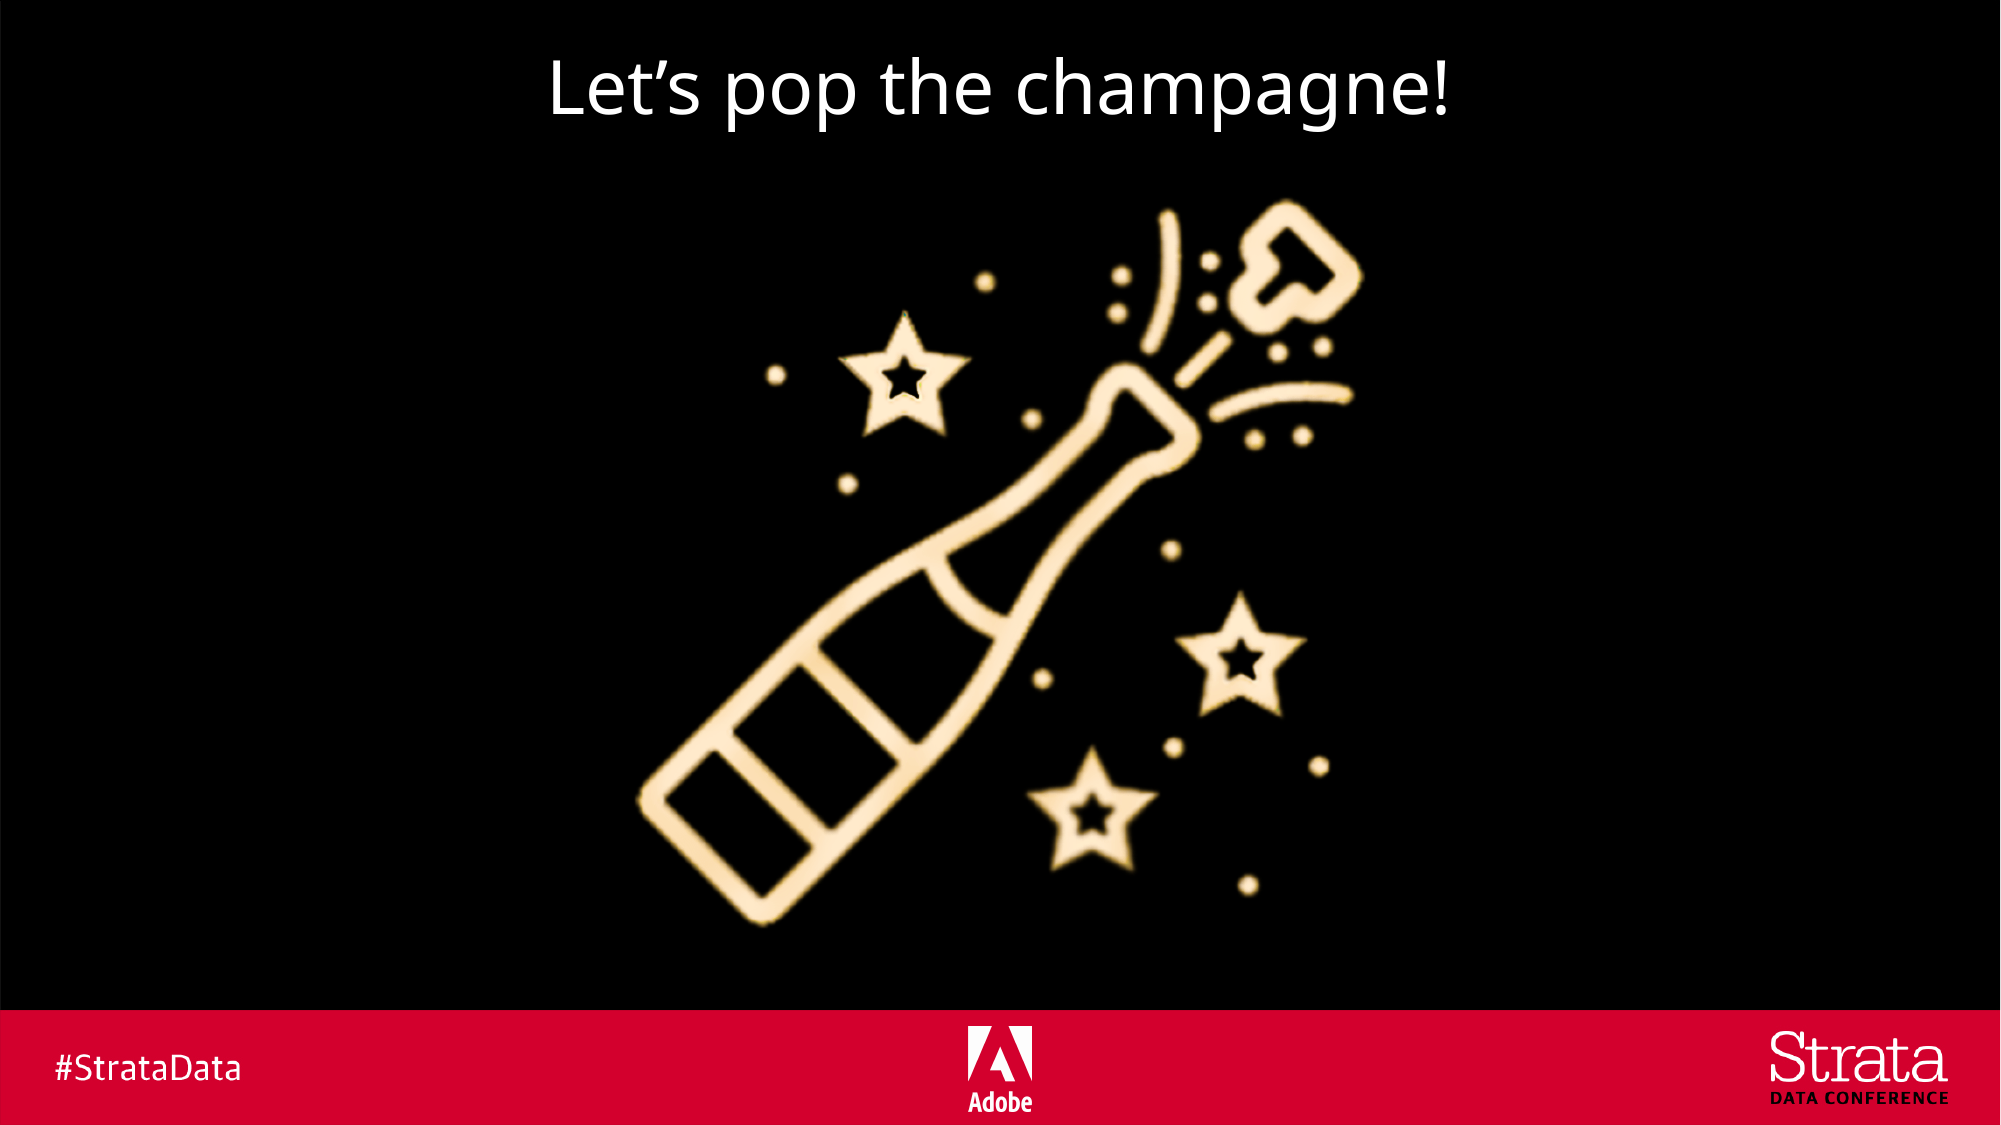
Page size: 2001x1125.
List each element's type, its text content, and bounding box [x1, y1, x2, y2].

title Let’s pop the champagne! [50, 19, 1949, 150]
picture [0, 0, 2001, 1125]
